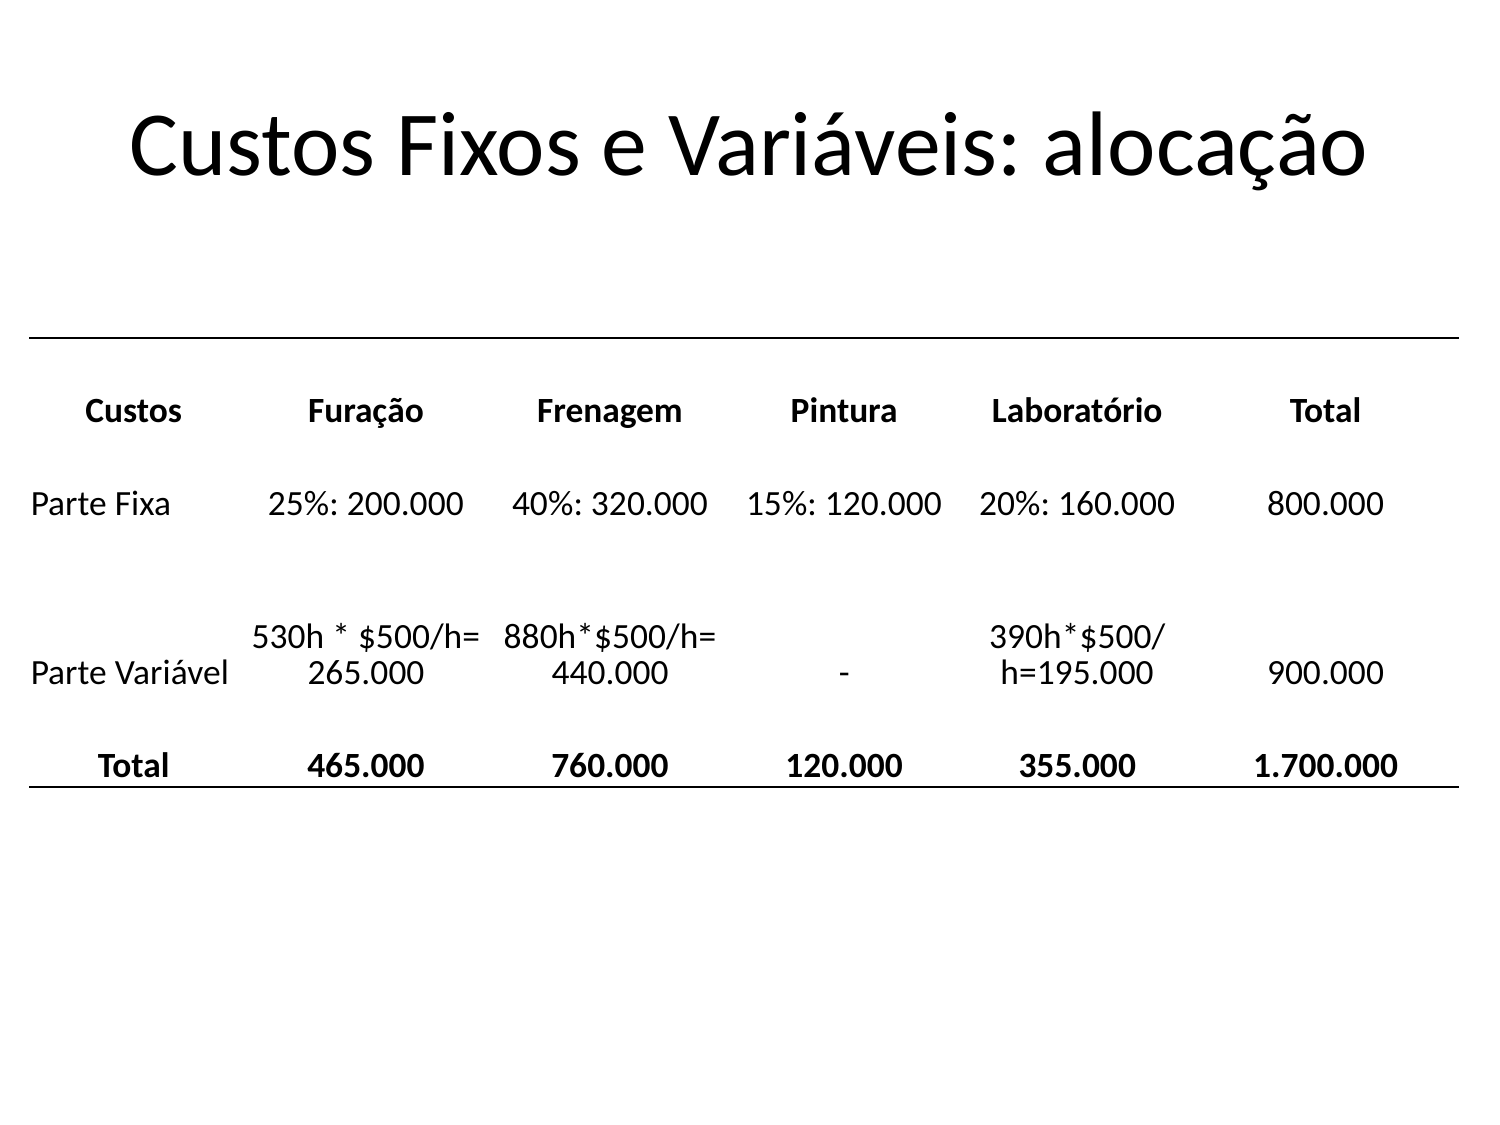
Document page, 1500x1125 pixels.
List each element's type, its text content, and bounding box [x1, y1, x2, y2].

table_cell Total [29, 694, 238, 786]
table_cell 355.000 [962, 694, 1193, 786]
table_cell 530h * $500/h= 265.000 [238, 525, 494, 694]
table_cell 900.000 [1193, 525, 1459, 694]
table_header Laboratório [962, 339, 1193, 431]
table_header Pintura [726, 339, 962, 431]
table_cell 800.000 [1193, 431, 1459, 525]
table_cell Parte Variável [29, 525, 238, 694]
table_cell 880h*$500/h= 440.000 [494, 525, 726, 694]
table_header Frenagem [494, 339, 726, 431]
table_header Furação [238, 339, 494, 431]
table_header Total [1193, 339, 1459, 431]
table_cell 1.700.000 [1193, 694, 1459, 786]
table_cell 465.000 [238, 694, 494, 786]
table_cell 120.000 [726, 694, 962, 786]
table_cell - [726, 525, 962, 694]
table_cell 20%: 160.000 [962, 431, 1193, 525]
table_cell 15%: 120.000 [726, 431, 962, 525]
table_cell 760.000 [494, 694, 726, 786]
table_cell 25%: 200.000 [238, 431, 494, 525]
table_cell Parte Fixa [29, 431, 238, 525]
table_cell 390h*$500/h=195.000 [962, 525, 1193, 694]
title Custos Fixos e Variáveis: alocação [75, 45, 1425, 233]
table_cell 40%: 320.000 [494, 431, 726, 525]
table_header Custos [29, 339, 238, 431]
